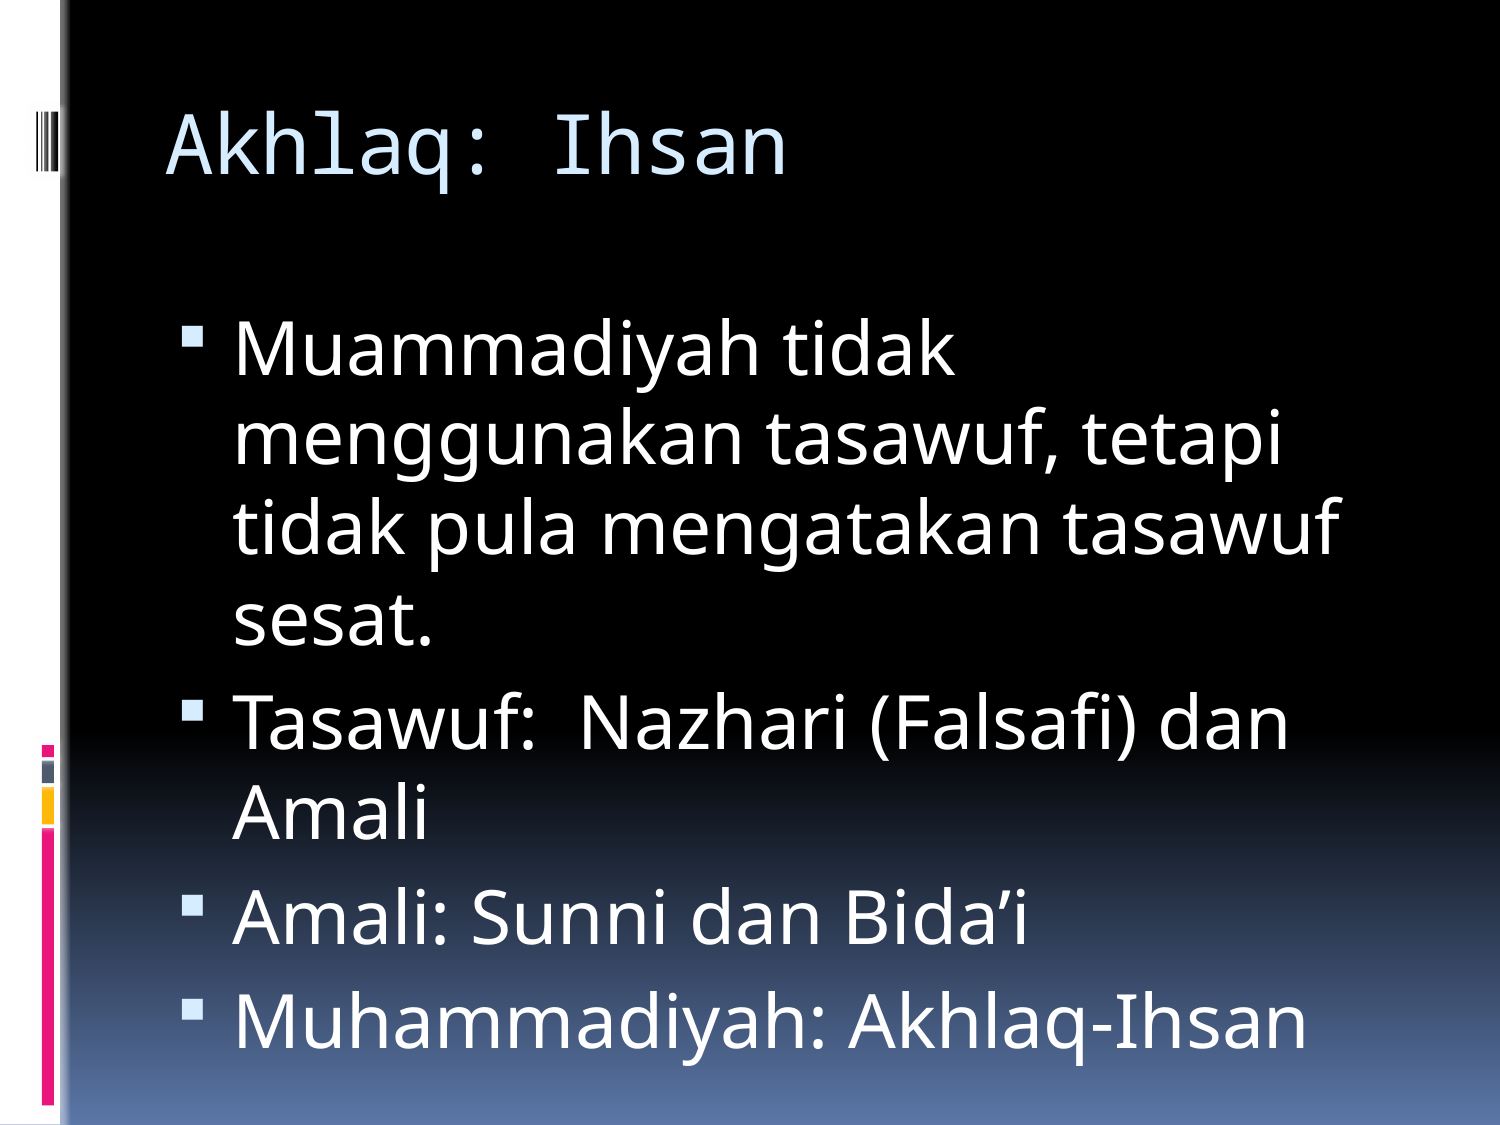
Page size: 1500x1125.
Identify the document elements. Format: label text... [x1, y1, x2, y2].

list Muammadiyah tidak menggunakan tasawuf, tetapi tidak pula mengatakan tasawuf sesat. Tasawuf: Nazhari (Falsafi) dan Amali Amali: Sunni dan Bida’i Muhammadiyah: Akhlaq-Ihsan [150, 292, 1425, 1043]
title Akhlaq: Ihsan [150, 83, 1425, 234]
